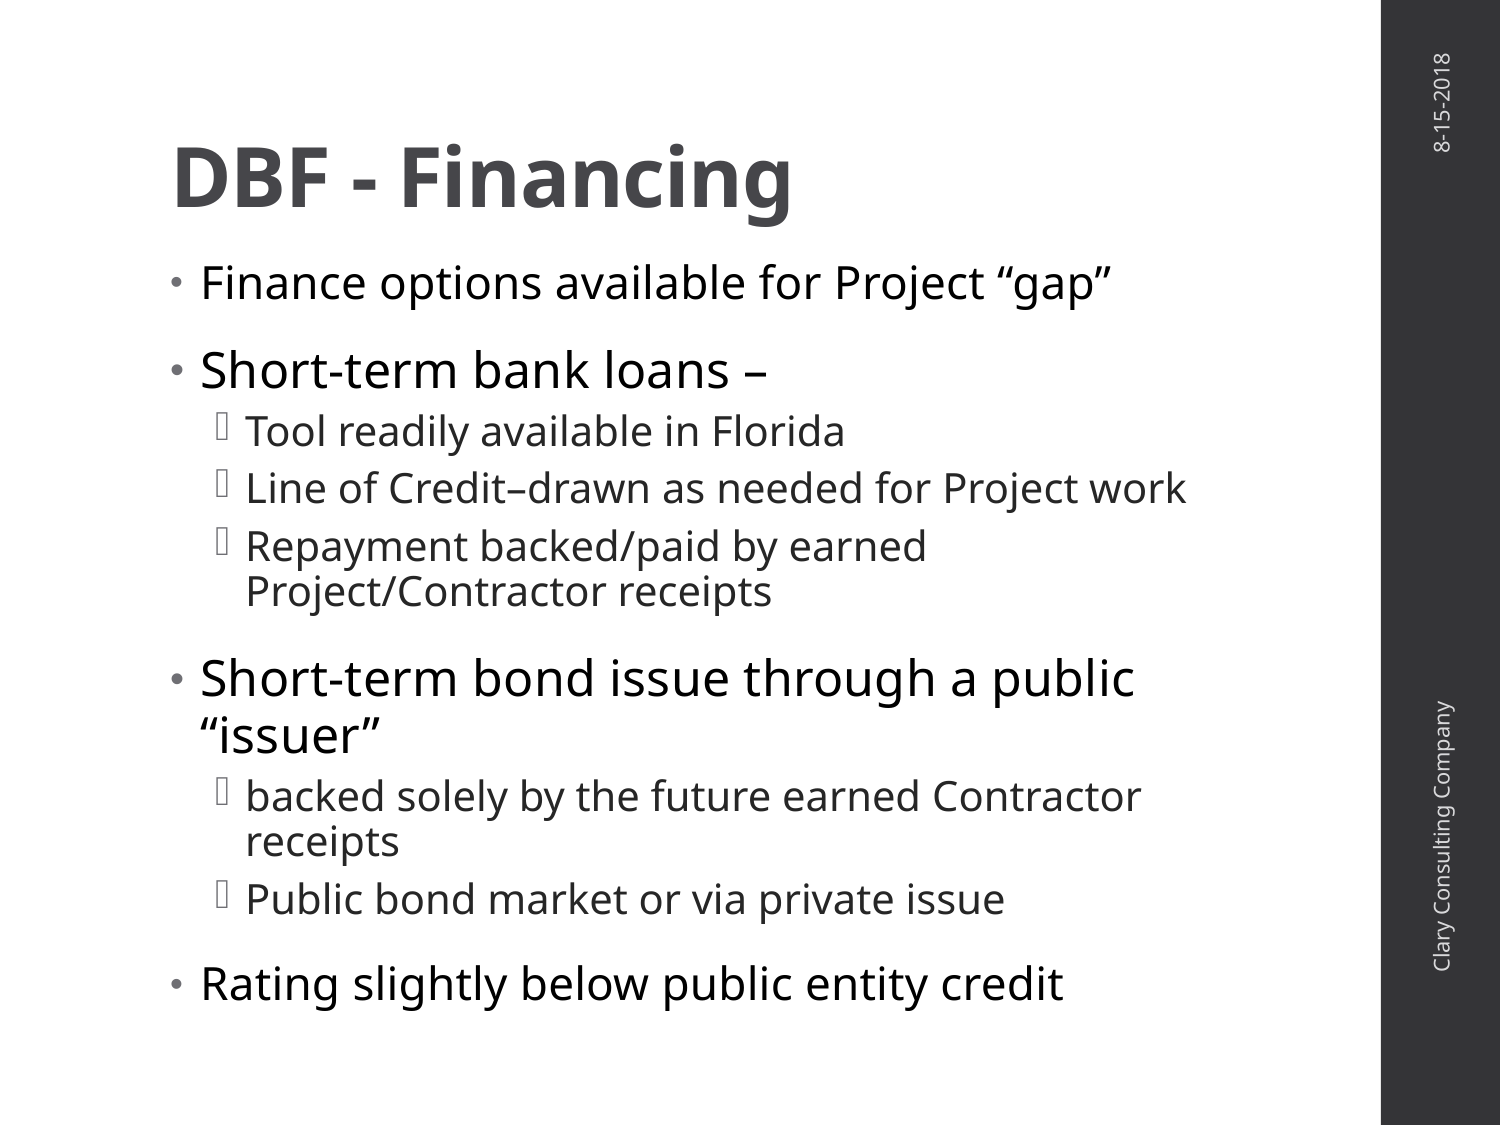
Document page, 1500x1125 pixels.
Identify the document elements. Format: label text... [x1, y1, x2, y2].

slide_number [1418, 37, 1464, 351]
list Finance options available for Project “gap” Short-term bank loans – Tool readily available in Florida Line of Credit–drawn as needed for Project work Repayment backed/paid by earned Project/Contractor receipts Short-term bond issue through a public “issuer” backed solely by the future earned Contractor receipts Public bond market or via private issue Rating slightly below public entity credit [155, 249, 1213, 1088]
footer Clary Consulting Company [1418, 400, 1464, 988]
title DBF - Financing [155, 24, 1425, 233]
